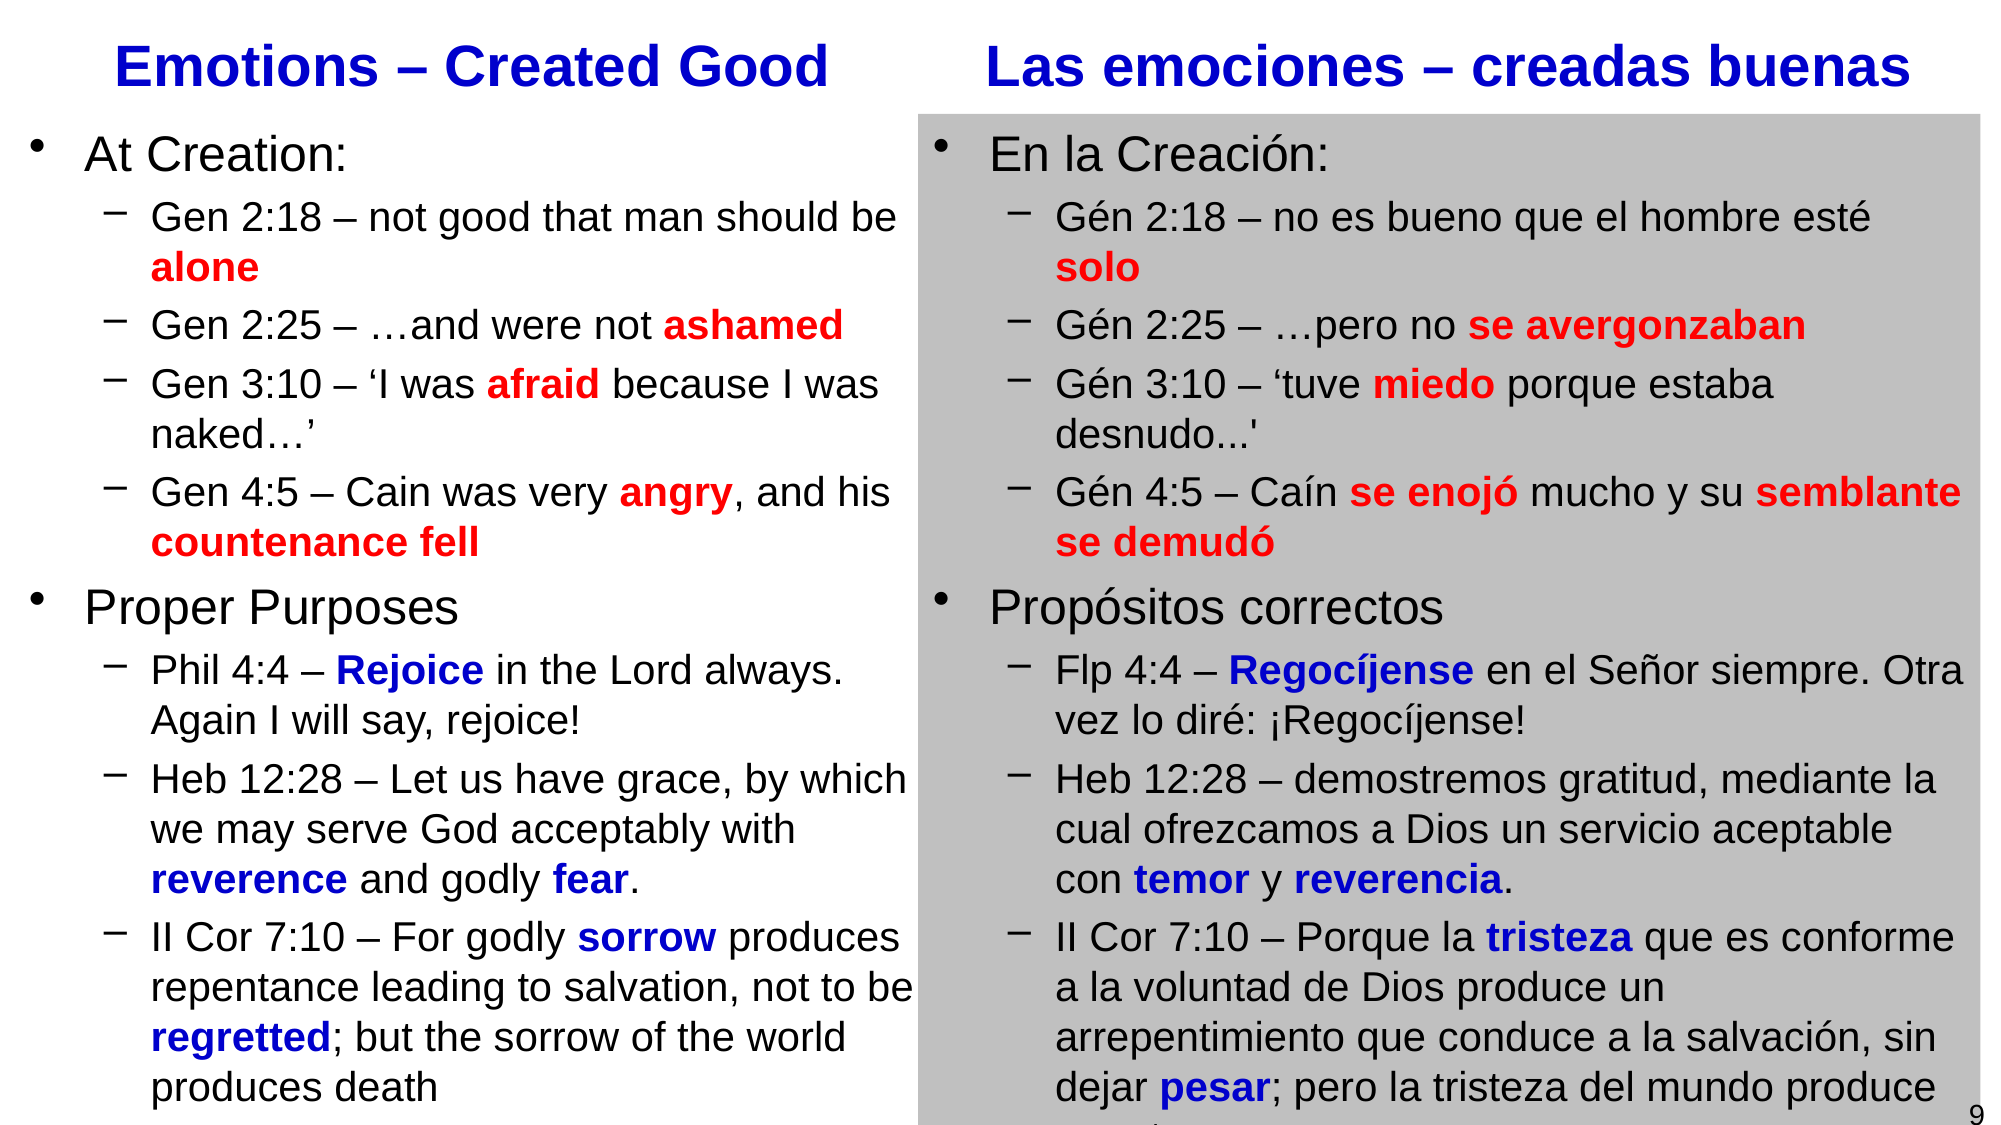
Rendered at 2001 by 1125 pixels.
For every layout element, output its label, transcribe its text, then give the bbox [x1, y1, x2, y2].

text_box Las emociones – creadas buenas [918, 0, 1981, 126]
title Emotions – Created Good [13, 0, 918, 113]
text_box En la Creación: Gén 2:18 – no es bueno que el hombre esté solo Gén 2:25 – …pero no se avergonzaban Gén 3:10 – ‘tuve miedo porque estaba desnudo...' Gén 4:5 – Caín se enojó mucho y su semblante se demudó Propósitos correctos Flp 4:4 – Regocíjense en el Señor siempre. Otra vez lo diré: ¡Regocíjense! Heb 12:28 – demostremos gratitud, mediante la cual ofrezcamos a Dios un servicio aceptable con temor y reverencia. II Cor 7:10 – Porque la tristeza que es conforme a la voluntad de Dios produce un arrepentimiento que conduce a la salvación, sin dejar pesar; pero la tristeza del mundo produce muerte. [918, 126, 1981, 1125]
slide_number 9 [1866, 1088, 2000, 1125]
list At Creation: Gen 2:18 – not good that man should be alone Gen 2:25 – …and were not ashamed Gen 3:10 – ‘I was afraid because I was naked…’ Gen 4:5 – Cain was very angry, and his countenance fell Proper Purposes Phil 4:4 – Rejoice in the Lord always. Again I will say, rejoice! Heb 12:28 – Let us have grace, by which we may serve God acceptably with reverence and godly fear. II Cor 7:10 – For godly sorrow produces repentance leading to salvation, not to be regretted; but the sorrow of the world produces death [13, 113, 973, 1089]
